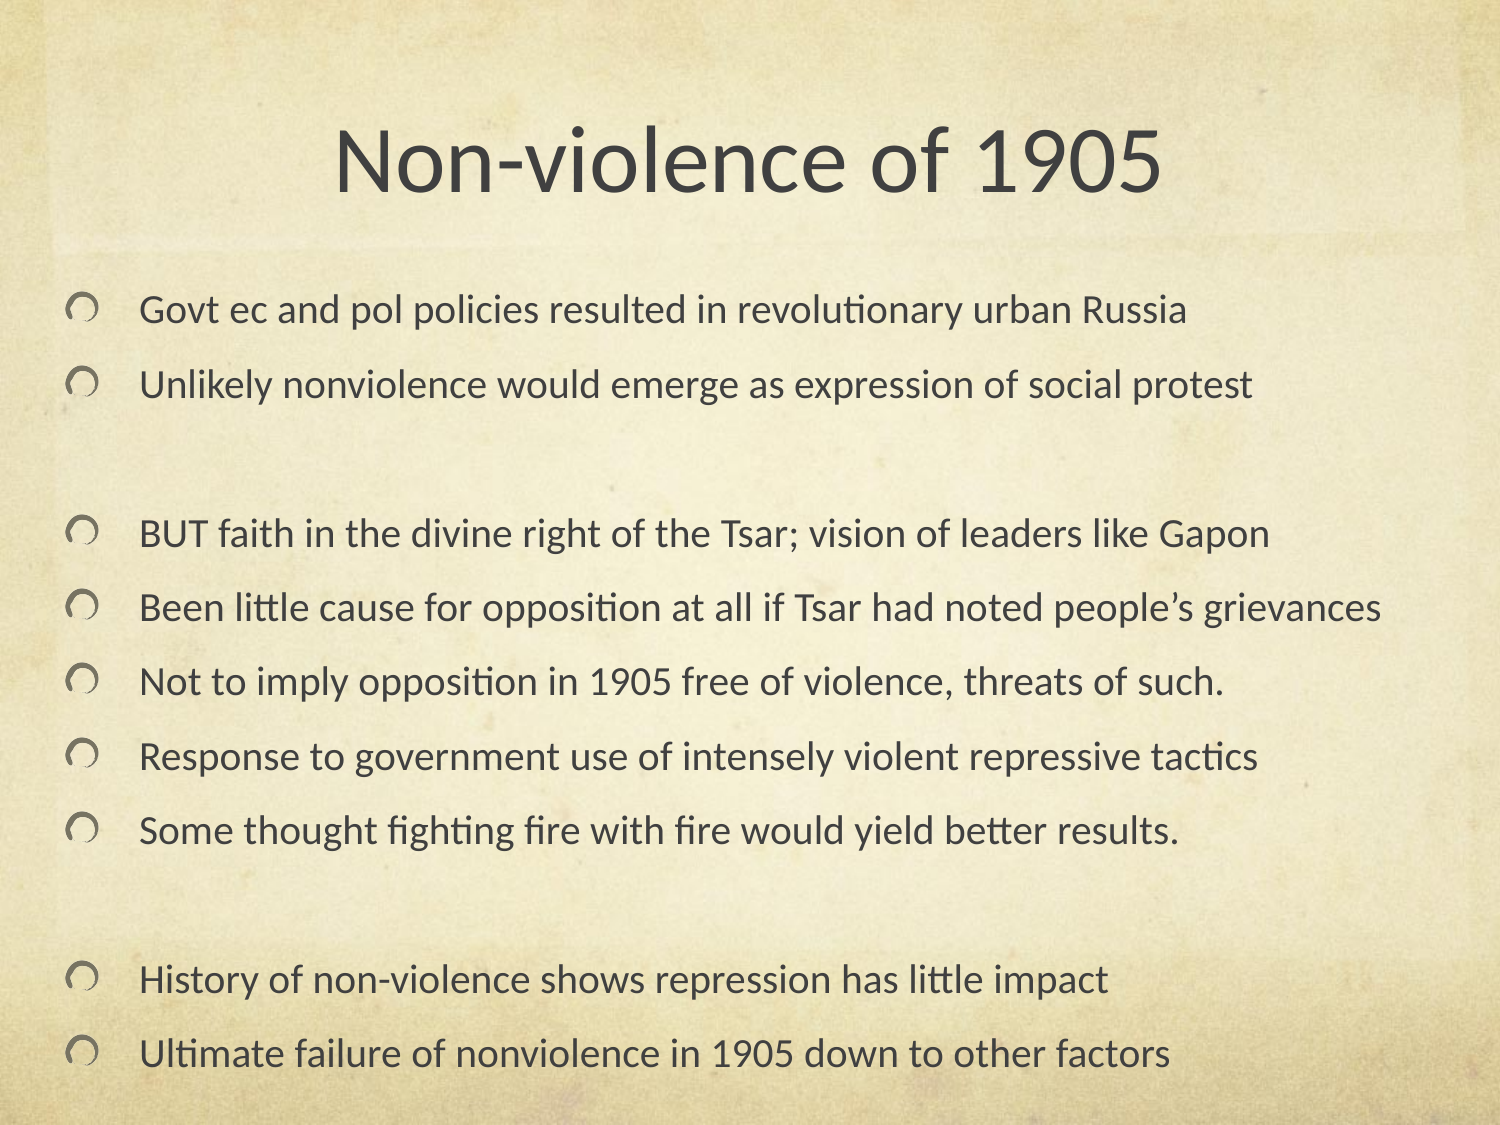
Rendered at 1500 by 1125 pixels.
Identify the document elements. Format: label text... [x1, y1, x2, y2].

picture [0, 0, 1500, 1125]
title Non-violence of 1905 [150, 82, 1350, 225]
list Govt ec and pol policies resulted in revolutionary urban Russia Unlikely nonviolence would emerge as expression of social protest BUT faith in the divine right of the Tsar; vision of leaders like Gapon Been little cause for opposition at all if Tsar had noted people’s grievances Not to imply opposition in 1905 free of violence, threats of such. Response to government use of intensely violent repressive tactics Some thought fighting fire with fire would yield better results. History of non-violence shows repression has little impact Ultimate failure of nonviolence in 1905 down to other factors [50, 284, 1456, 1095]
